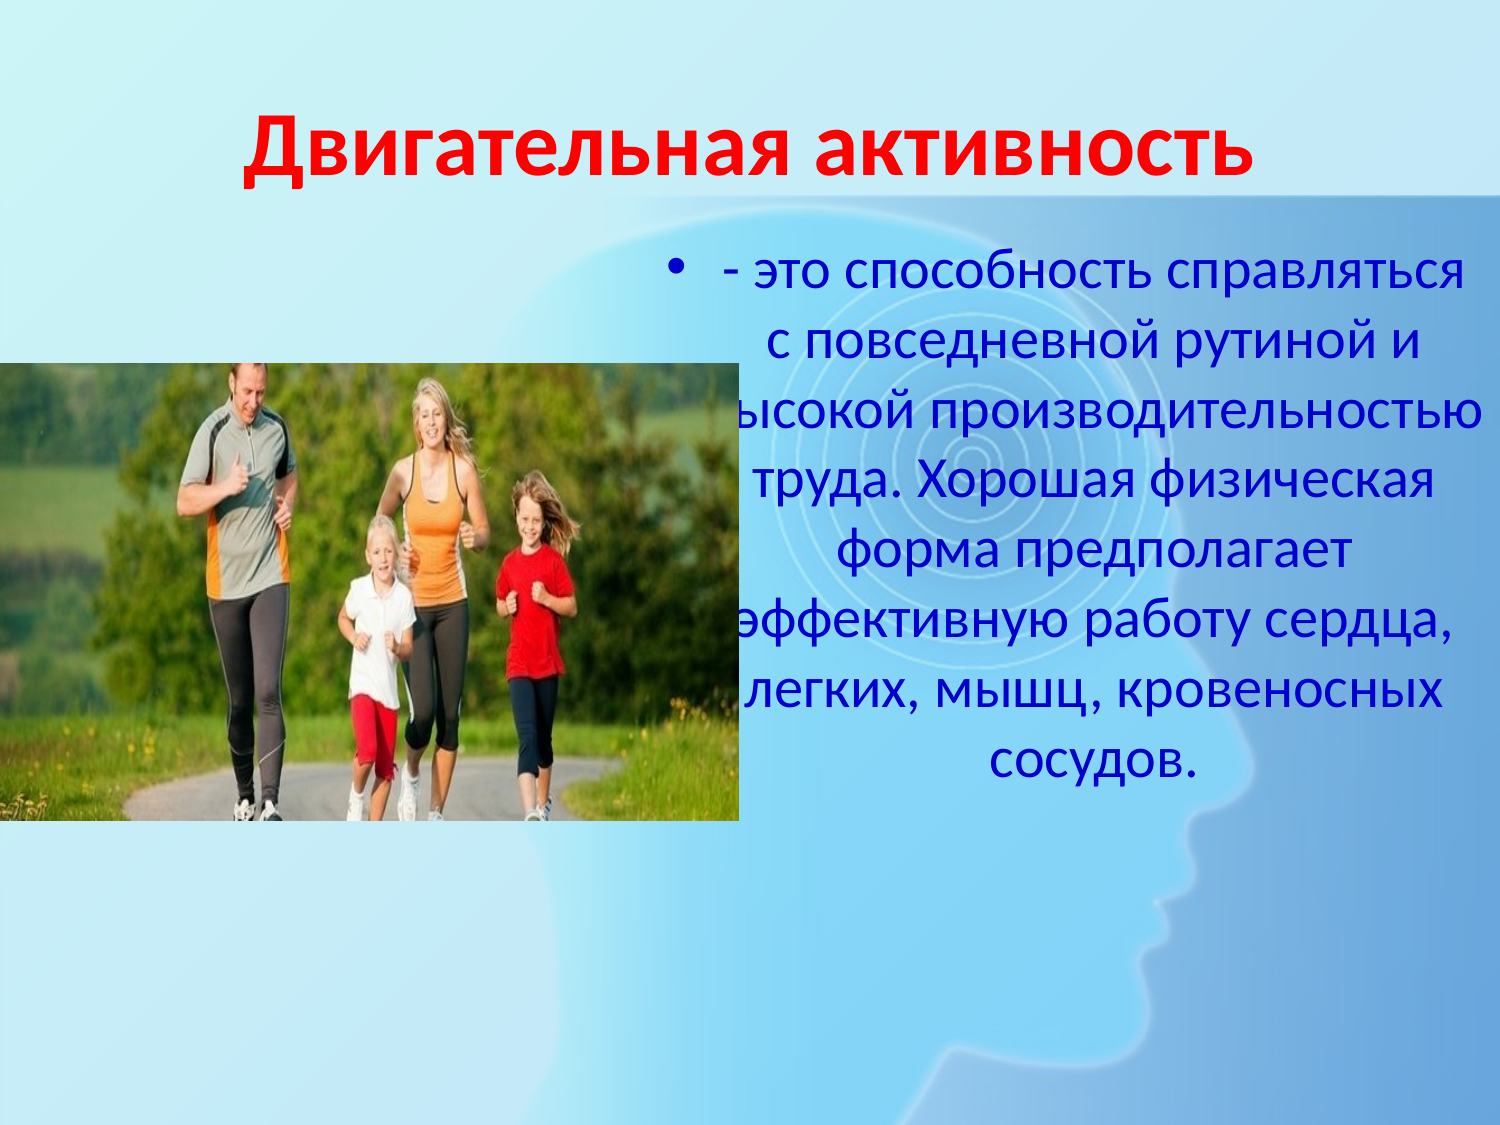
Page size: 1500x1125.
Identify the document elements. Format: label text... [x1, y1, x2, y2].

picture [0, 0, 1500, 1125]
title Двигательная активность [75, 45, 1425, 233]
list - это способность справляться с повседневной рутиной и высокой производительностью труда. Хорошая физическая форма предполагает эффективную работу сердца, легких, мышц, кровеносных сосудов. [632, 222, 1500, 1125]
